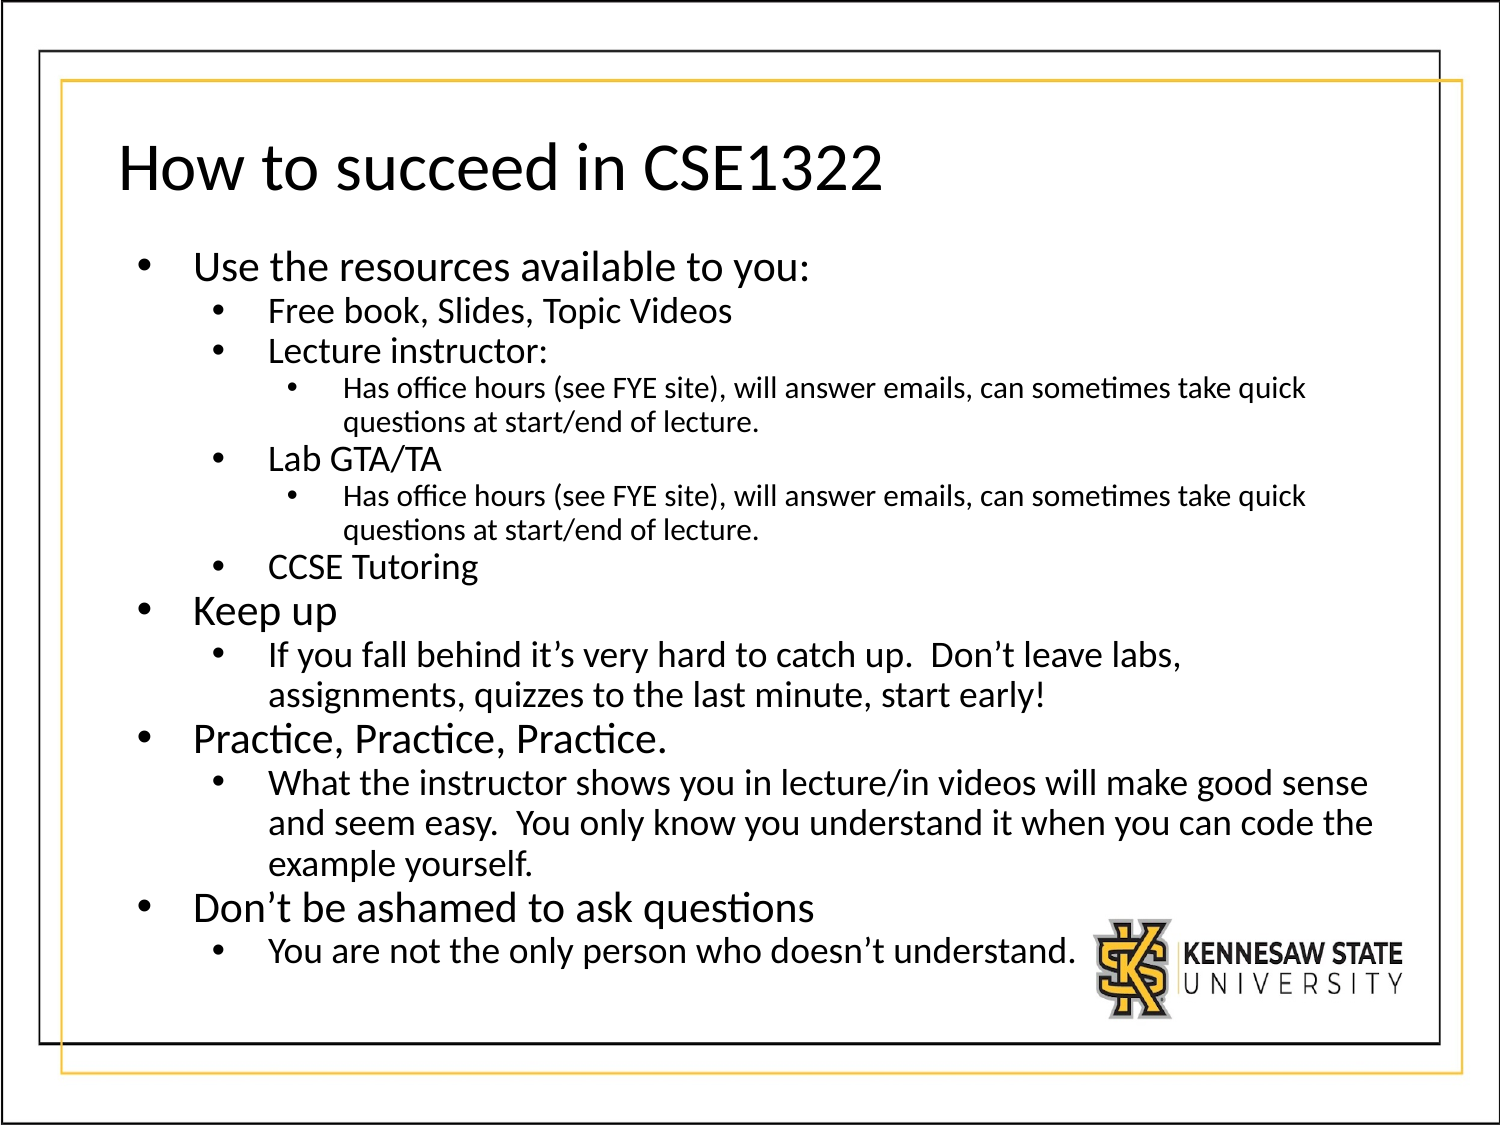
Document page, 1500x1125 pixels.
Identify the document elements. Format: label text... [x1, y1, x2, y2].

picture [0, 0, 1500, 1125]
title How to succeed in CSE1322 [103, 59, 1397, 236]
list Use the resources available to you: Free book, Slides, Topic Videos Lecture instructor: Has office hours (see FYE site), will answer emails, can sometimes take quick questions at start/end of lecture. Lab GTA/TA Has office hours (see FYE site), will answer emails, can sometimes take quick questions at start/end of lecture. CCSE Tutoring Keep up If you fall behind it’s very hard to catch up. Don’t leave labs, assignments, quizzes to the last minute, start early! Practice, Practice, Practice. What the instructor shows you in lecture/in videos will make good sense and seem easy. You only know you understand it when you can code the example yourself. Don’t be ashamed to ask questions You are not the only person who doesn’t understand. [103, 236, 1397, 1054]
